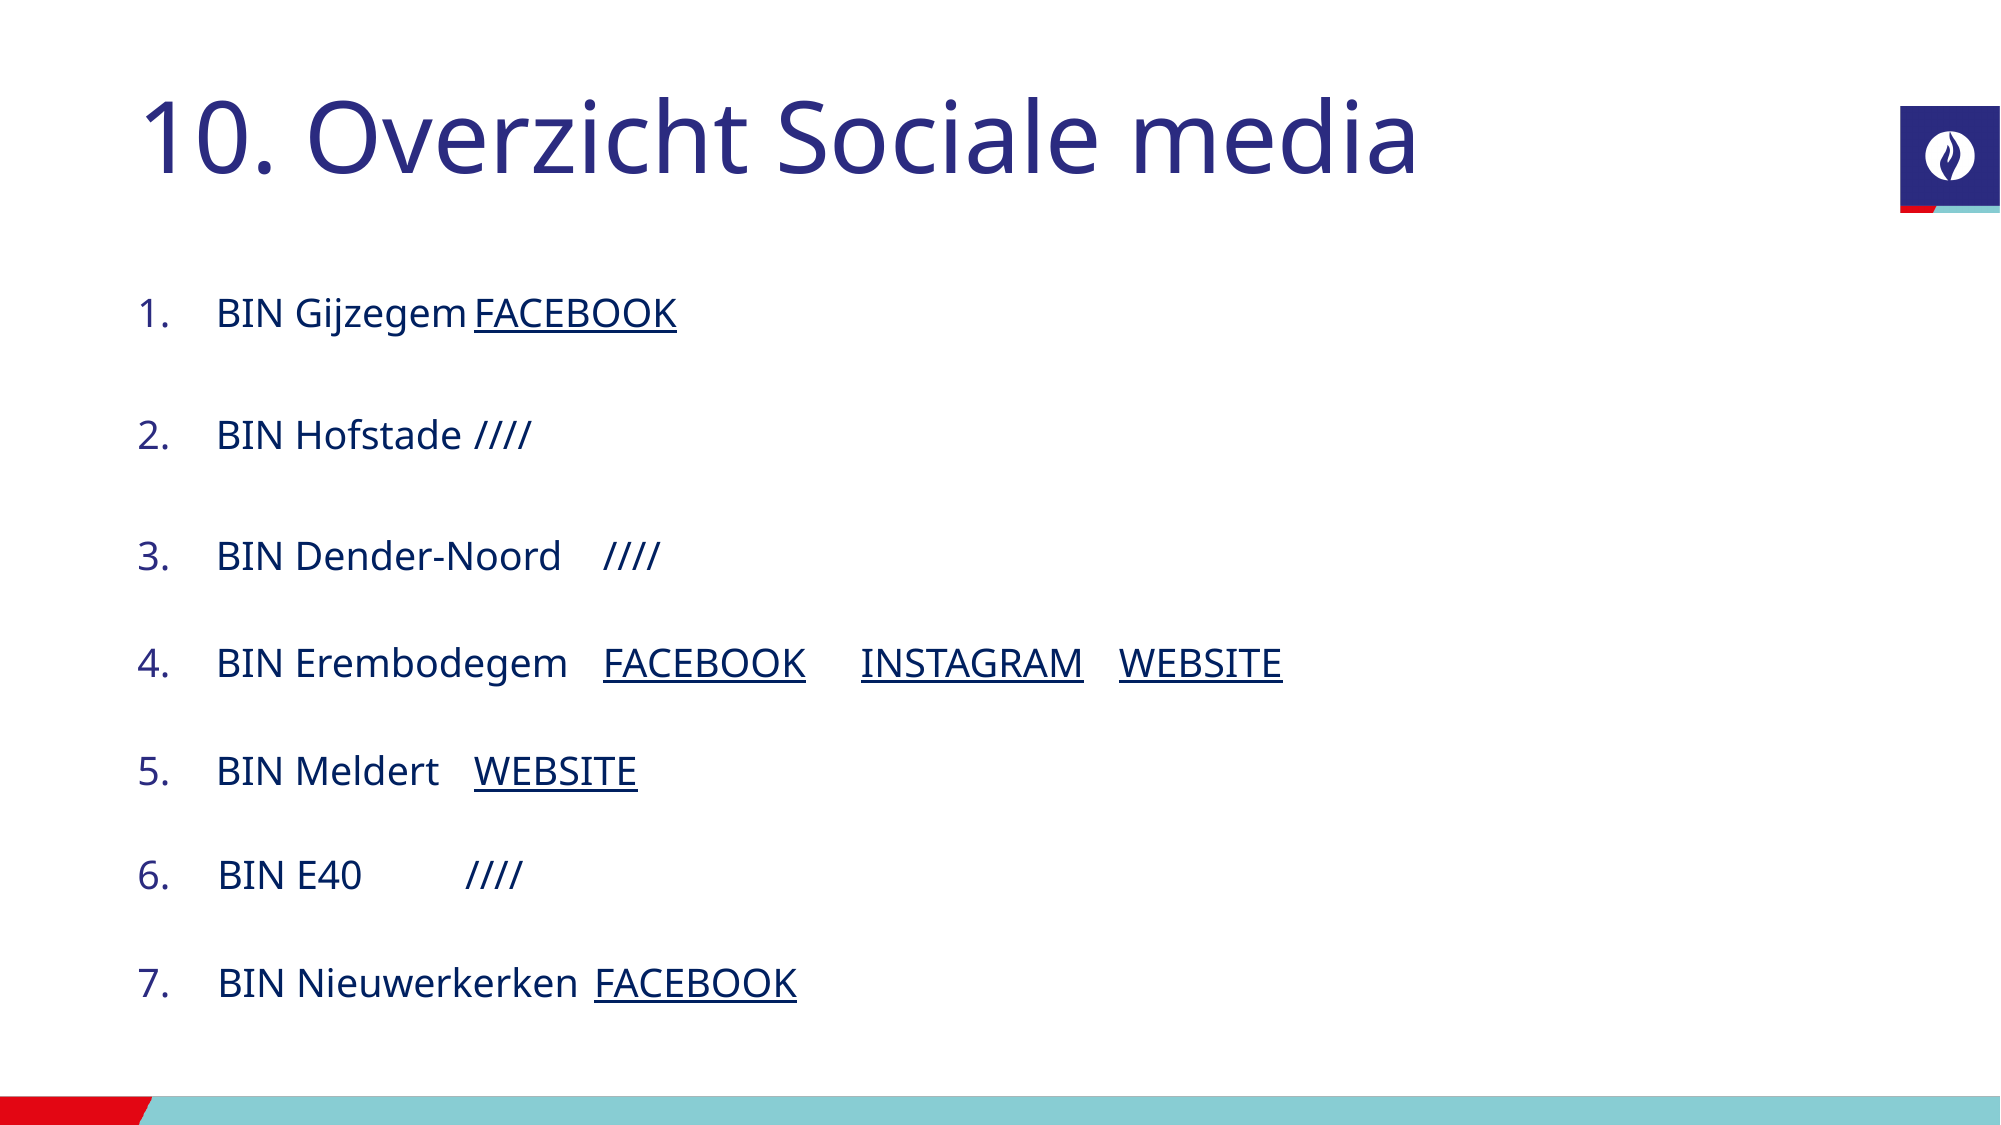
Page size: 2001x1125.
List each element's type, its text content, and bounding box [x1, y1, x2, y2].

title 10. Overzicht Sociale media [137, 84, 1836, 196]
picture [0, 0, 2000, 1125]
list BIN Gijzegem FACEBOOK BIN Hofstade //// BIN Dender-Noord //// BIN Erembodegem FACEBOOK INSTAGRAM WEBSITE BIN Meldert WEBSITE BIN E40 //// BIN Nieuwerkerken FACEBOOK [137, 206, 2000, 1016]
